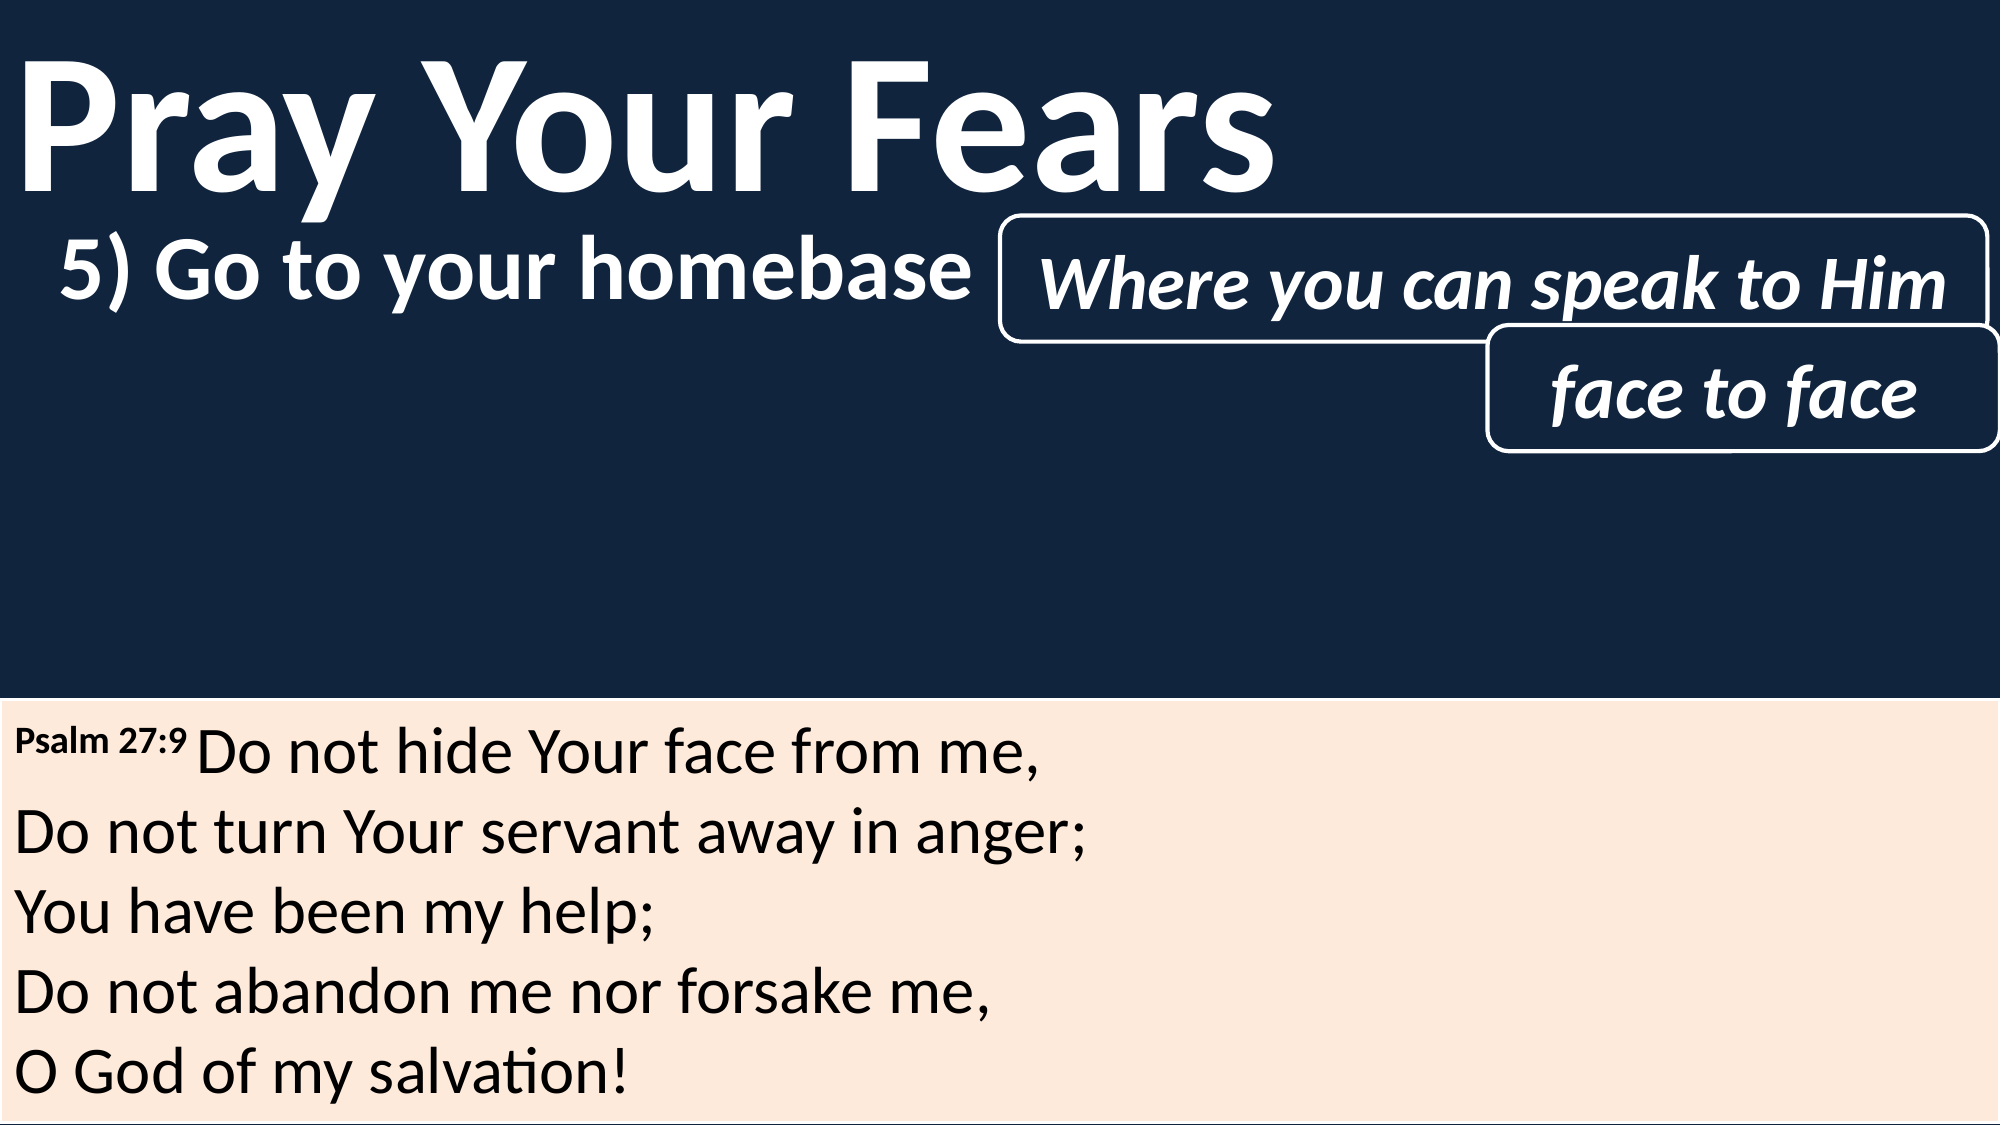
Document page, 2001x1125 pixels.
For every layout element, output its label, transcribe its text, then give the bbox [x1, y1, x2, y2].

text_box face to face [1485, 322, 2000, 454]
text_box Pray Your Fears [0, 0, 2000, 227]
text_box Psalm 27:9 Do not hide Your face from me, Do not turn Your servant away in anger; You have been my help; Do not abandon me nor forsake me, O God of my salvation! [0, 698, 2000, 1125]
text_box Where you can speak to Him [997, 213, 1990, 344]
text_box 5) Go to your homebase [43, 199, 1100, 325]
